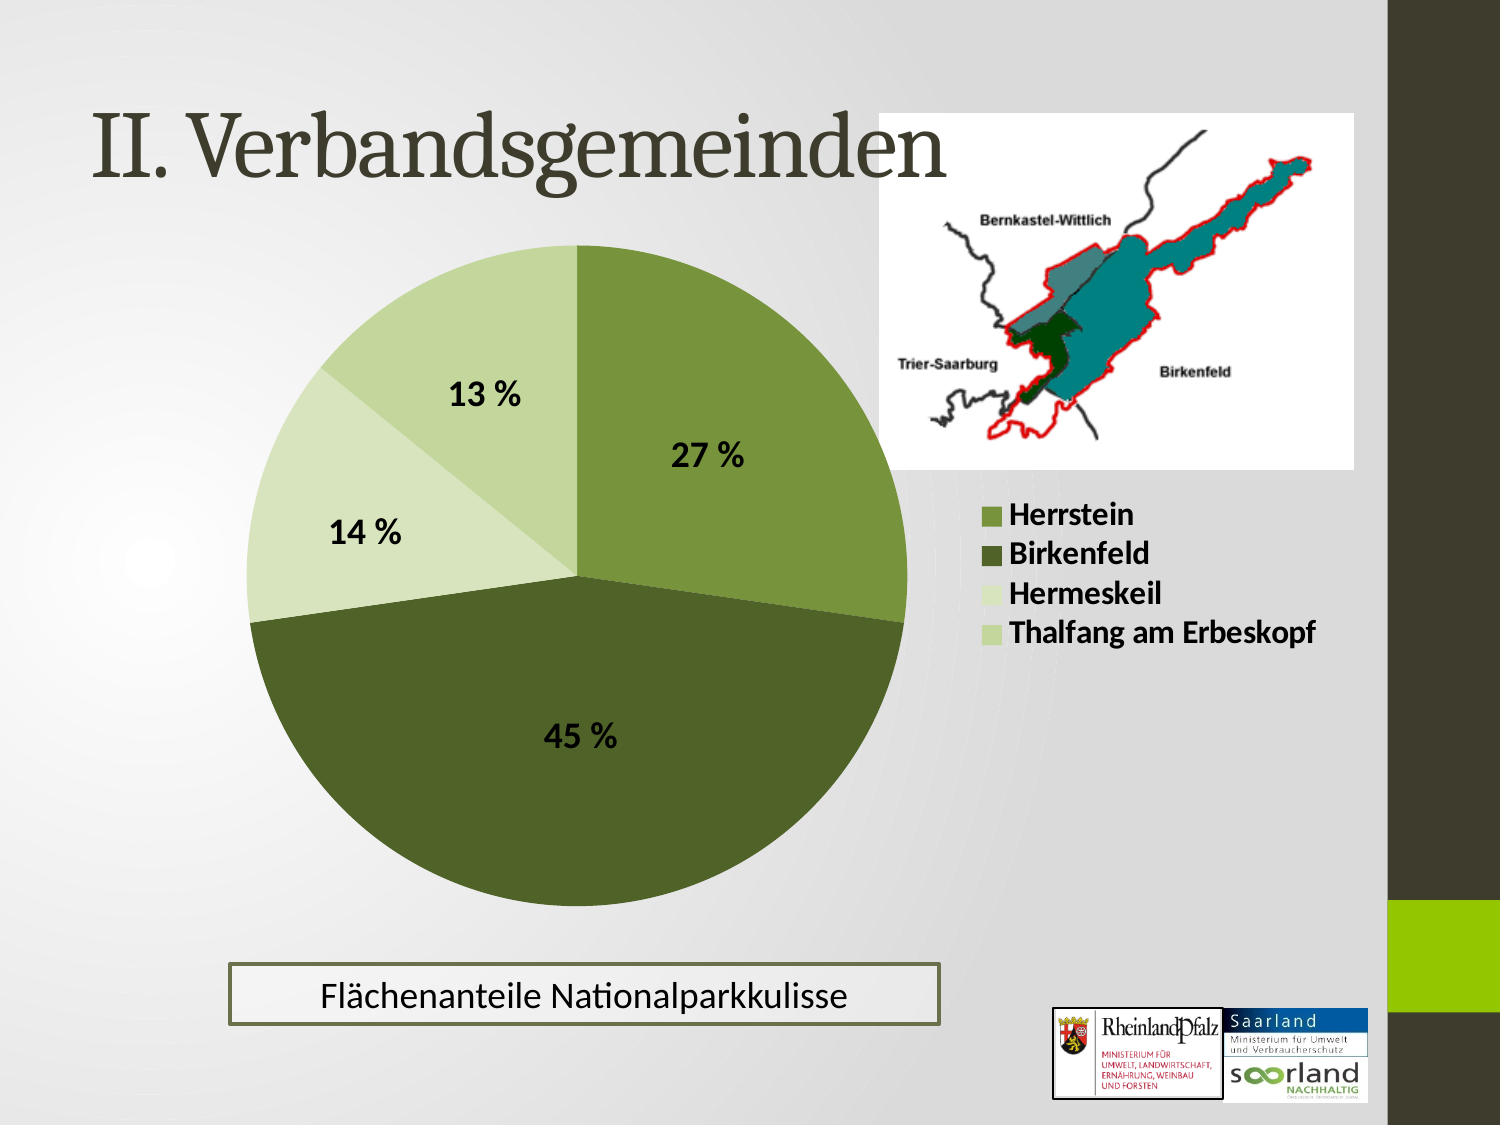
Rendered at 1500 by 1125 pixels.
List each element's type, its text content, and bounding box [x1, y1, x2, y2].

chart [182, 231, 1342, 921]
text_box Flächenanteile Nationalparkkulisse [228, 962, 941, 1026]
picture [879, 113, 1354, 471]
title II. Verbandsgemeinden [75, 45, 1325, 233]
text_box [1052, 1007, 1369, 1104]
